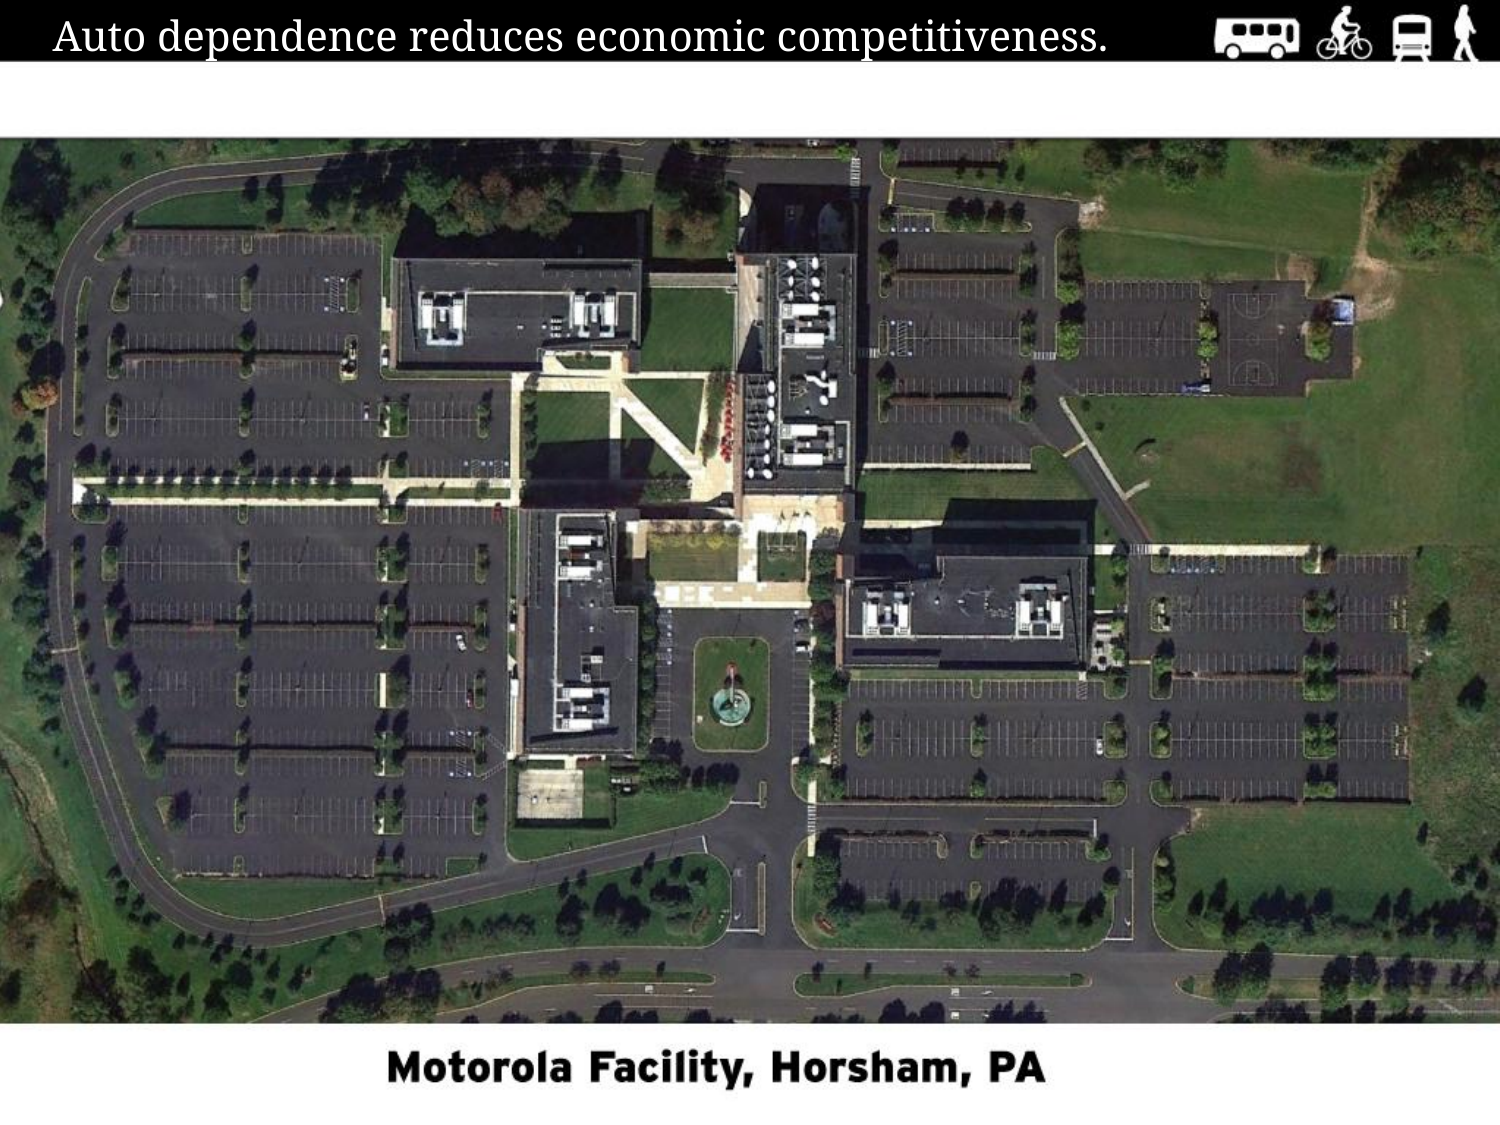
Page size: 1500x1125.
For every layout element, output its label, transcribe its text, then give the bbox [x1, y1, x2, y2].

text_box [0, 0, 1500, 1125]
text_box Auto dependence reduces economic competitiveness. [37, 0, 1163, 75]
